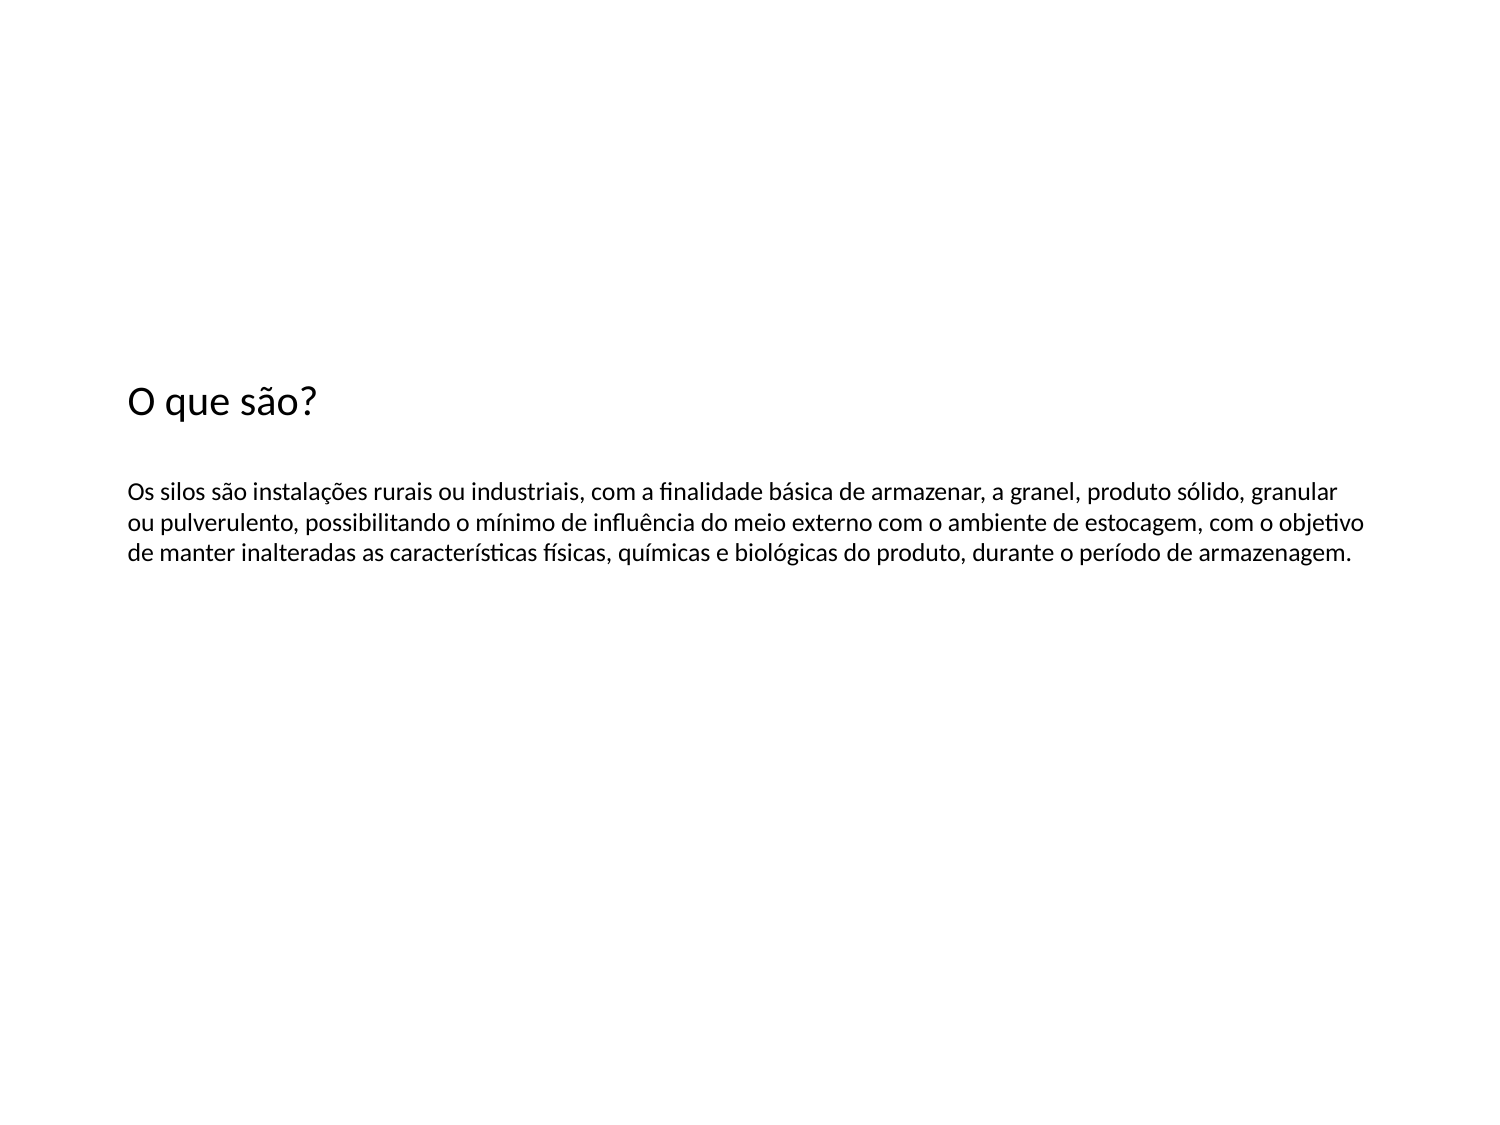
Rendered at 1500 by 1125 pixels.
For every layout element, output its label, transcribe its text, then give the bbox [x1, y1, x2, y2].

title O que são? Os silos são instalações rurais ou industriais, com a finalidade básica de armazenar, a granel, produto sólido, granular ou pulverulento, possibilitando o mínimo de influência do meio externo com o ambiente de estocagem, com o objetivo de manter inalteradas as características físicas, químicas e biológicas do produto, durante o período de armazenagem. [112, 349, 1388, 591]
